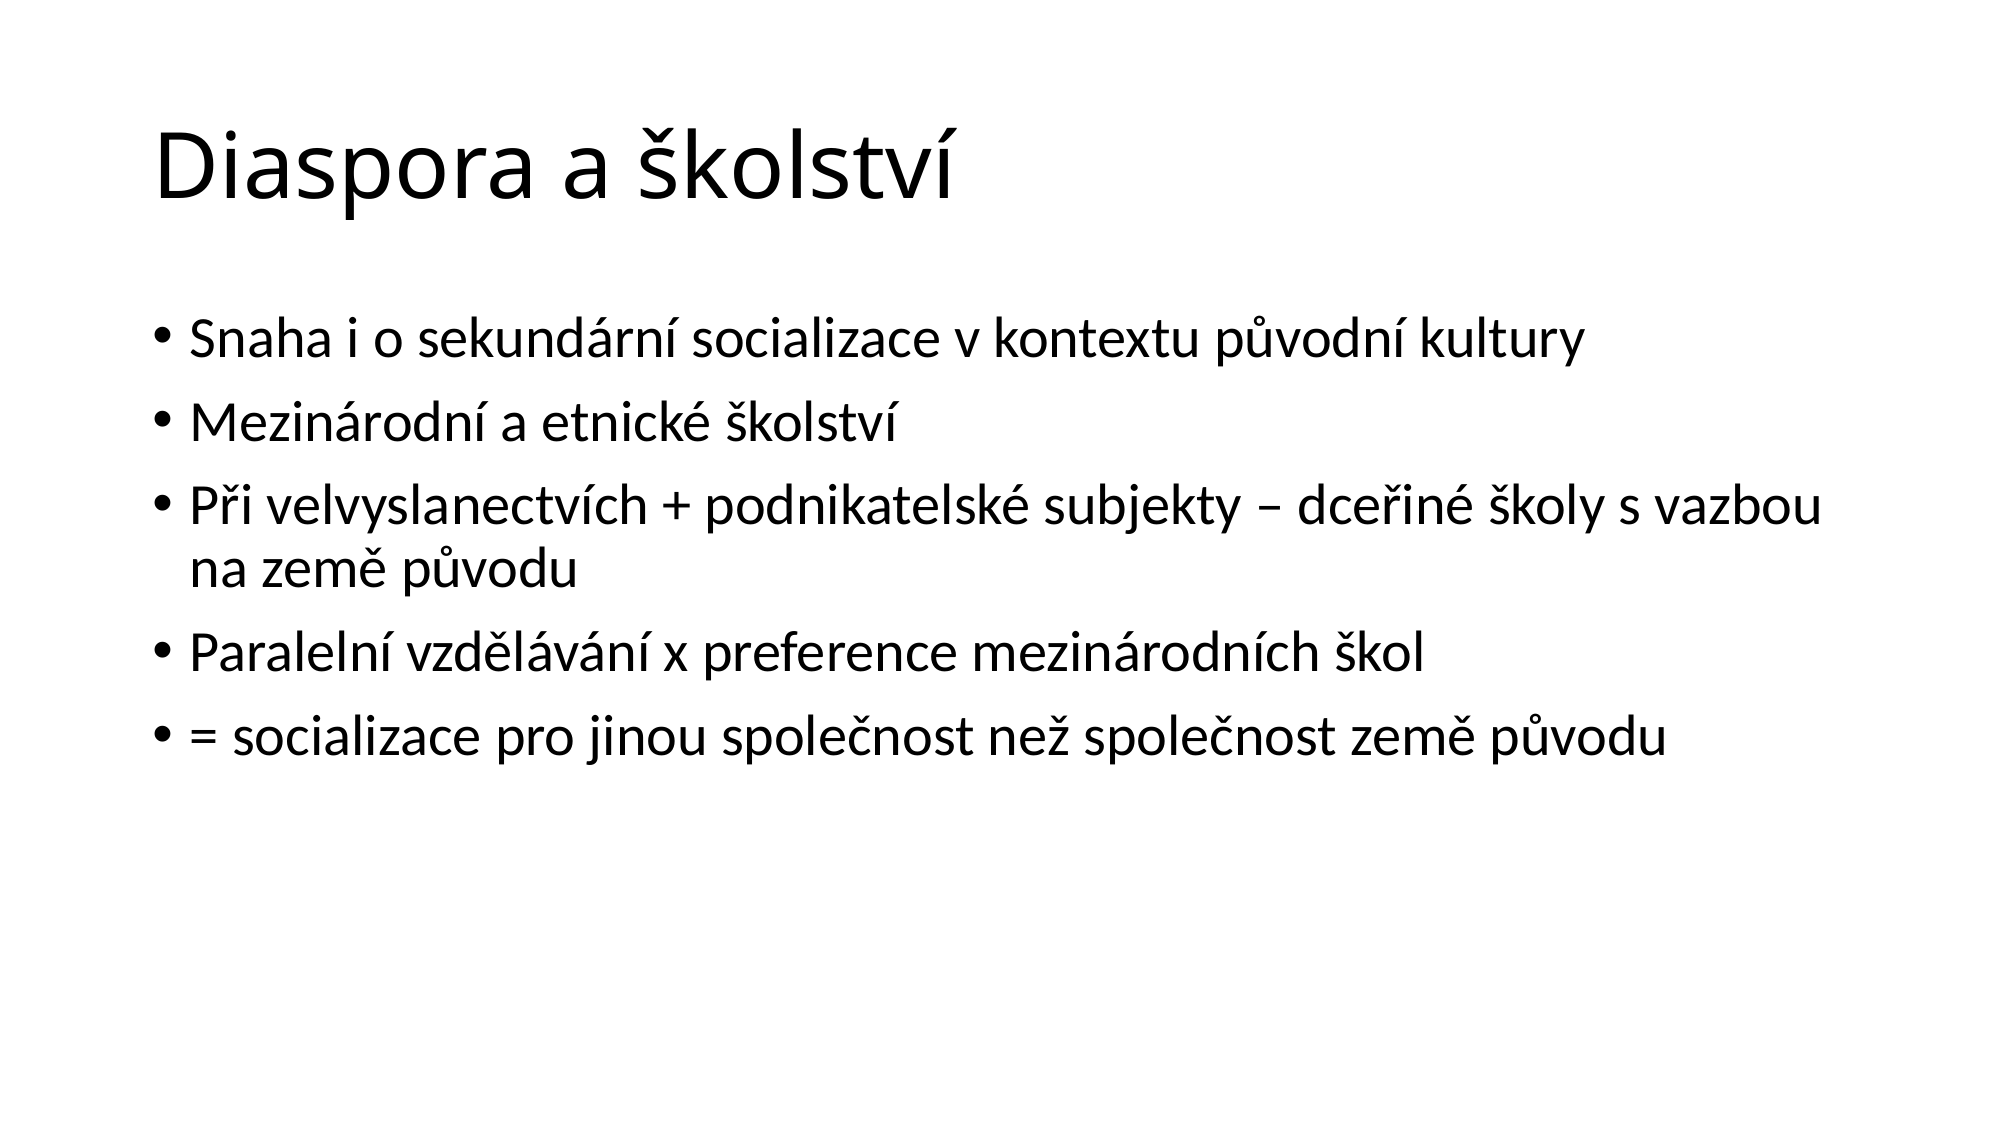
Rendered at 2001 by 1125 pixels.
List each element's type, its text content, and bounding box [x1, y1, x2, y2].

list Snaha i o sekundární socializace v kontextu původní kultury Mezinárodní a etnické školství Při velvyslanectvích + podnikatelské subjekty – dceřiné školy s vazbou na země původu Paralelní vzdělávání x preference mezinárodních škol = socializace pro jinou společnost než společnost země původu [137, 299, 1863, 1014]
title Diaspora a školství [137, 59, 1863, 278]
